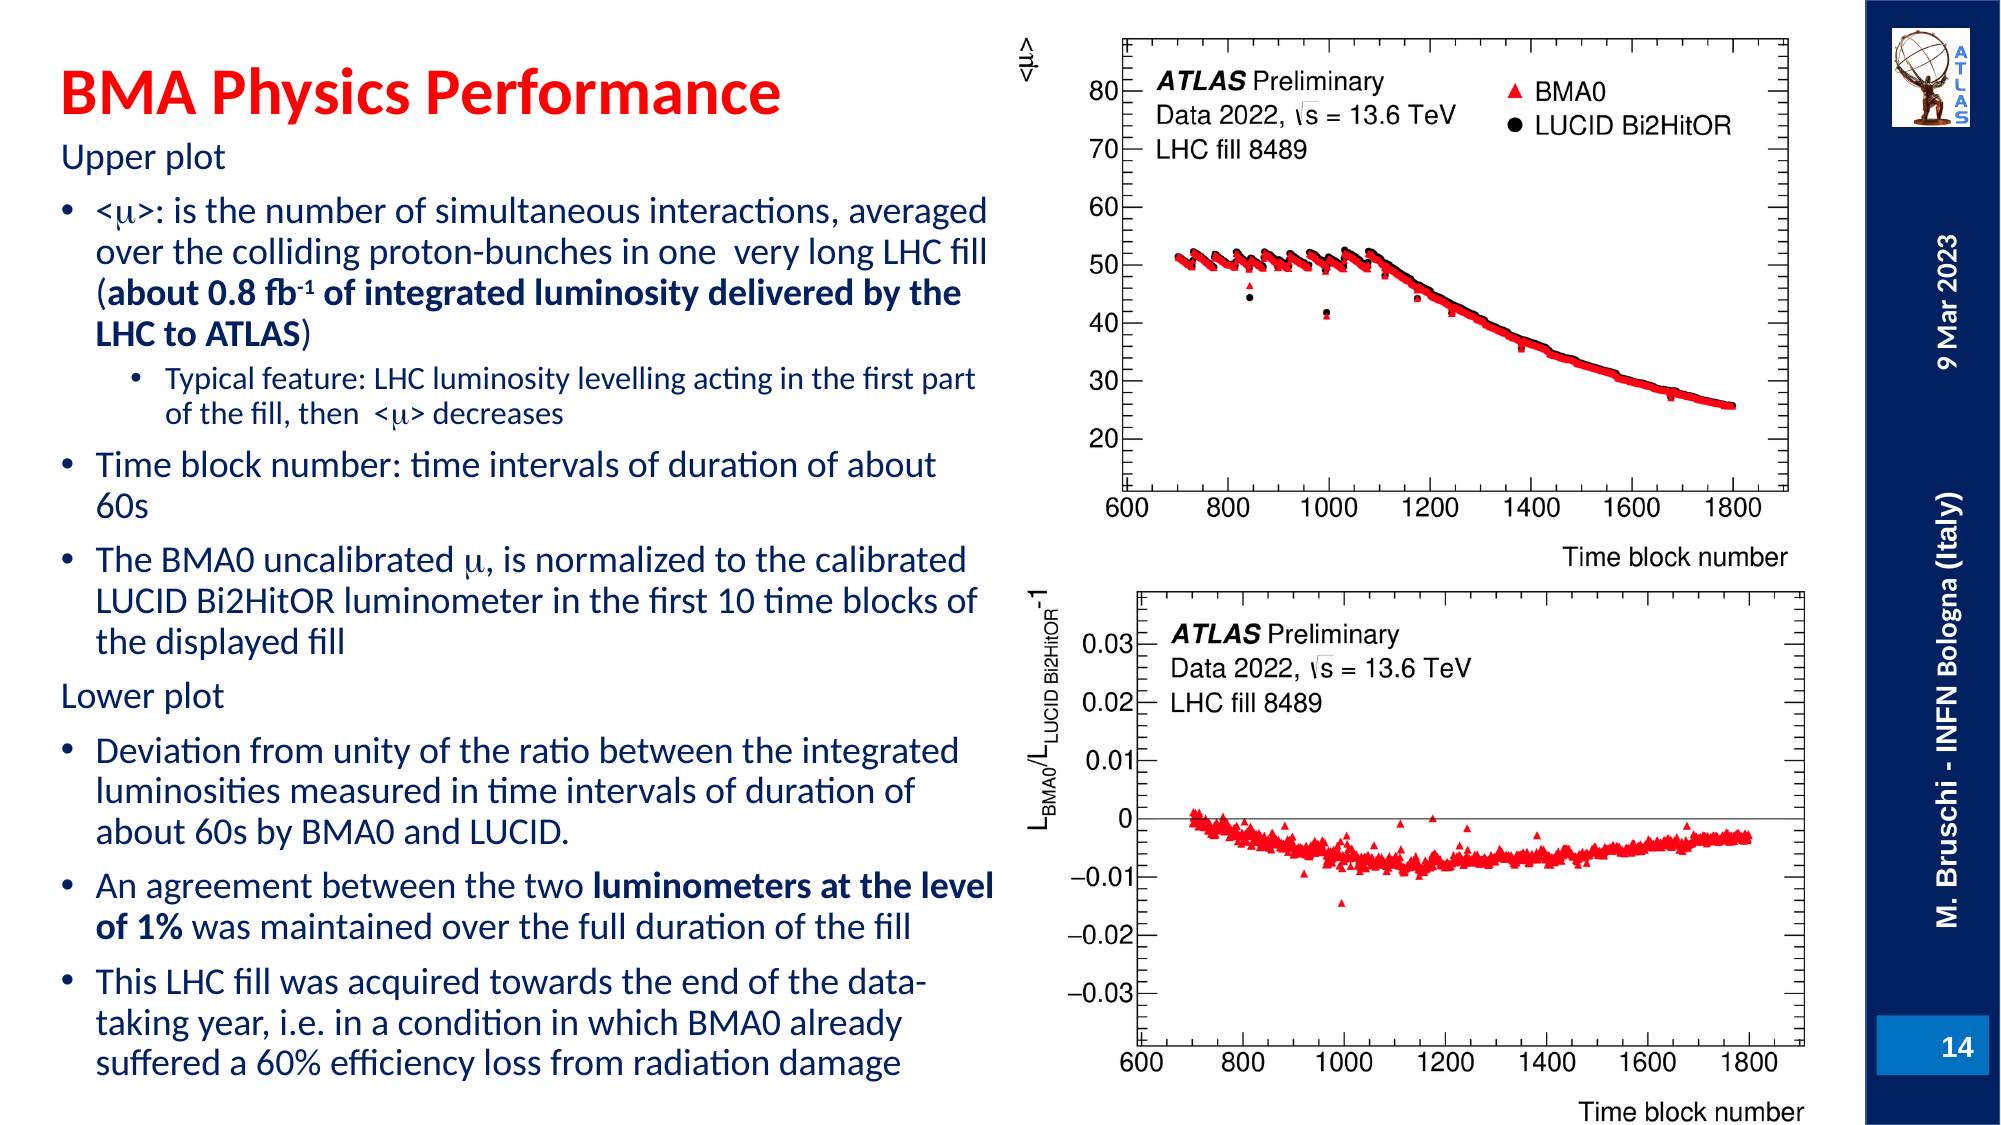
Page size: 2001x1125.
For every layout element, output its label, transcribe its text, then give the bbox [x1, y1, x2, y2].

title BMA Physics Performance [45, 13, 867, 129]
text_box Upper plot <m>: is the number of simultaneous interactions, averaged over the colliding proton-bunches in one very long LHC fill (about 0.8 fb-1 of integrated luminosity delivered by the LHC to ATLAS) Typical feature: LHC luminosity levelling acting in the first part of the fill, then <m> decreases Time block number: time intervals of duration of about 60s The BMA0 uncalibrated m, is normalized to the calibrated LUCID Bi2HitOR luminometer in the first 10 time blocks of the displayed fill Lower plot Deviation from unity of the ratio between the integrated luminosities measured in time intervals of duration of about 60s by BMA0 and LUCID. An agreement between the two luminometers at the level of 1% was maintained over the full duration of the fill This LHC fill was acquired towards the end of the data-taking year, i.e. in a condition in which BMA0 already suffered a 60% efficiency loss from radiation damage [45, 129, 1013, 1125]
picture [1004, 16, 1821, 1125]
picture [1892, 28, 1970, 127]
slide_number 14 [1876, 1015, 1989, 1076]
footer M. Bruschi - INFN Bologna (Italy) [1915, 427, 1975, 994]
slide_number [1915, 172, 1975, 387]
